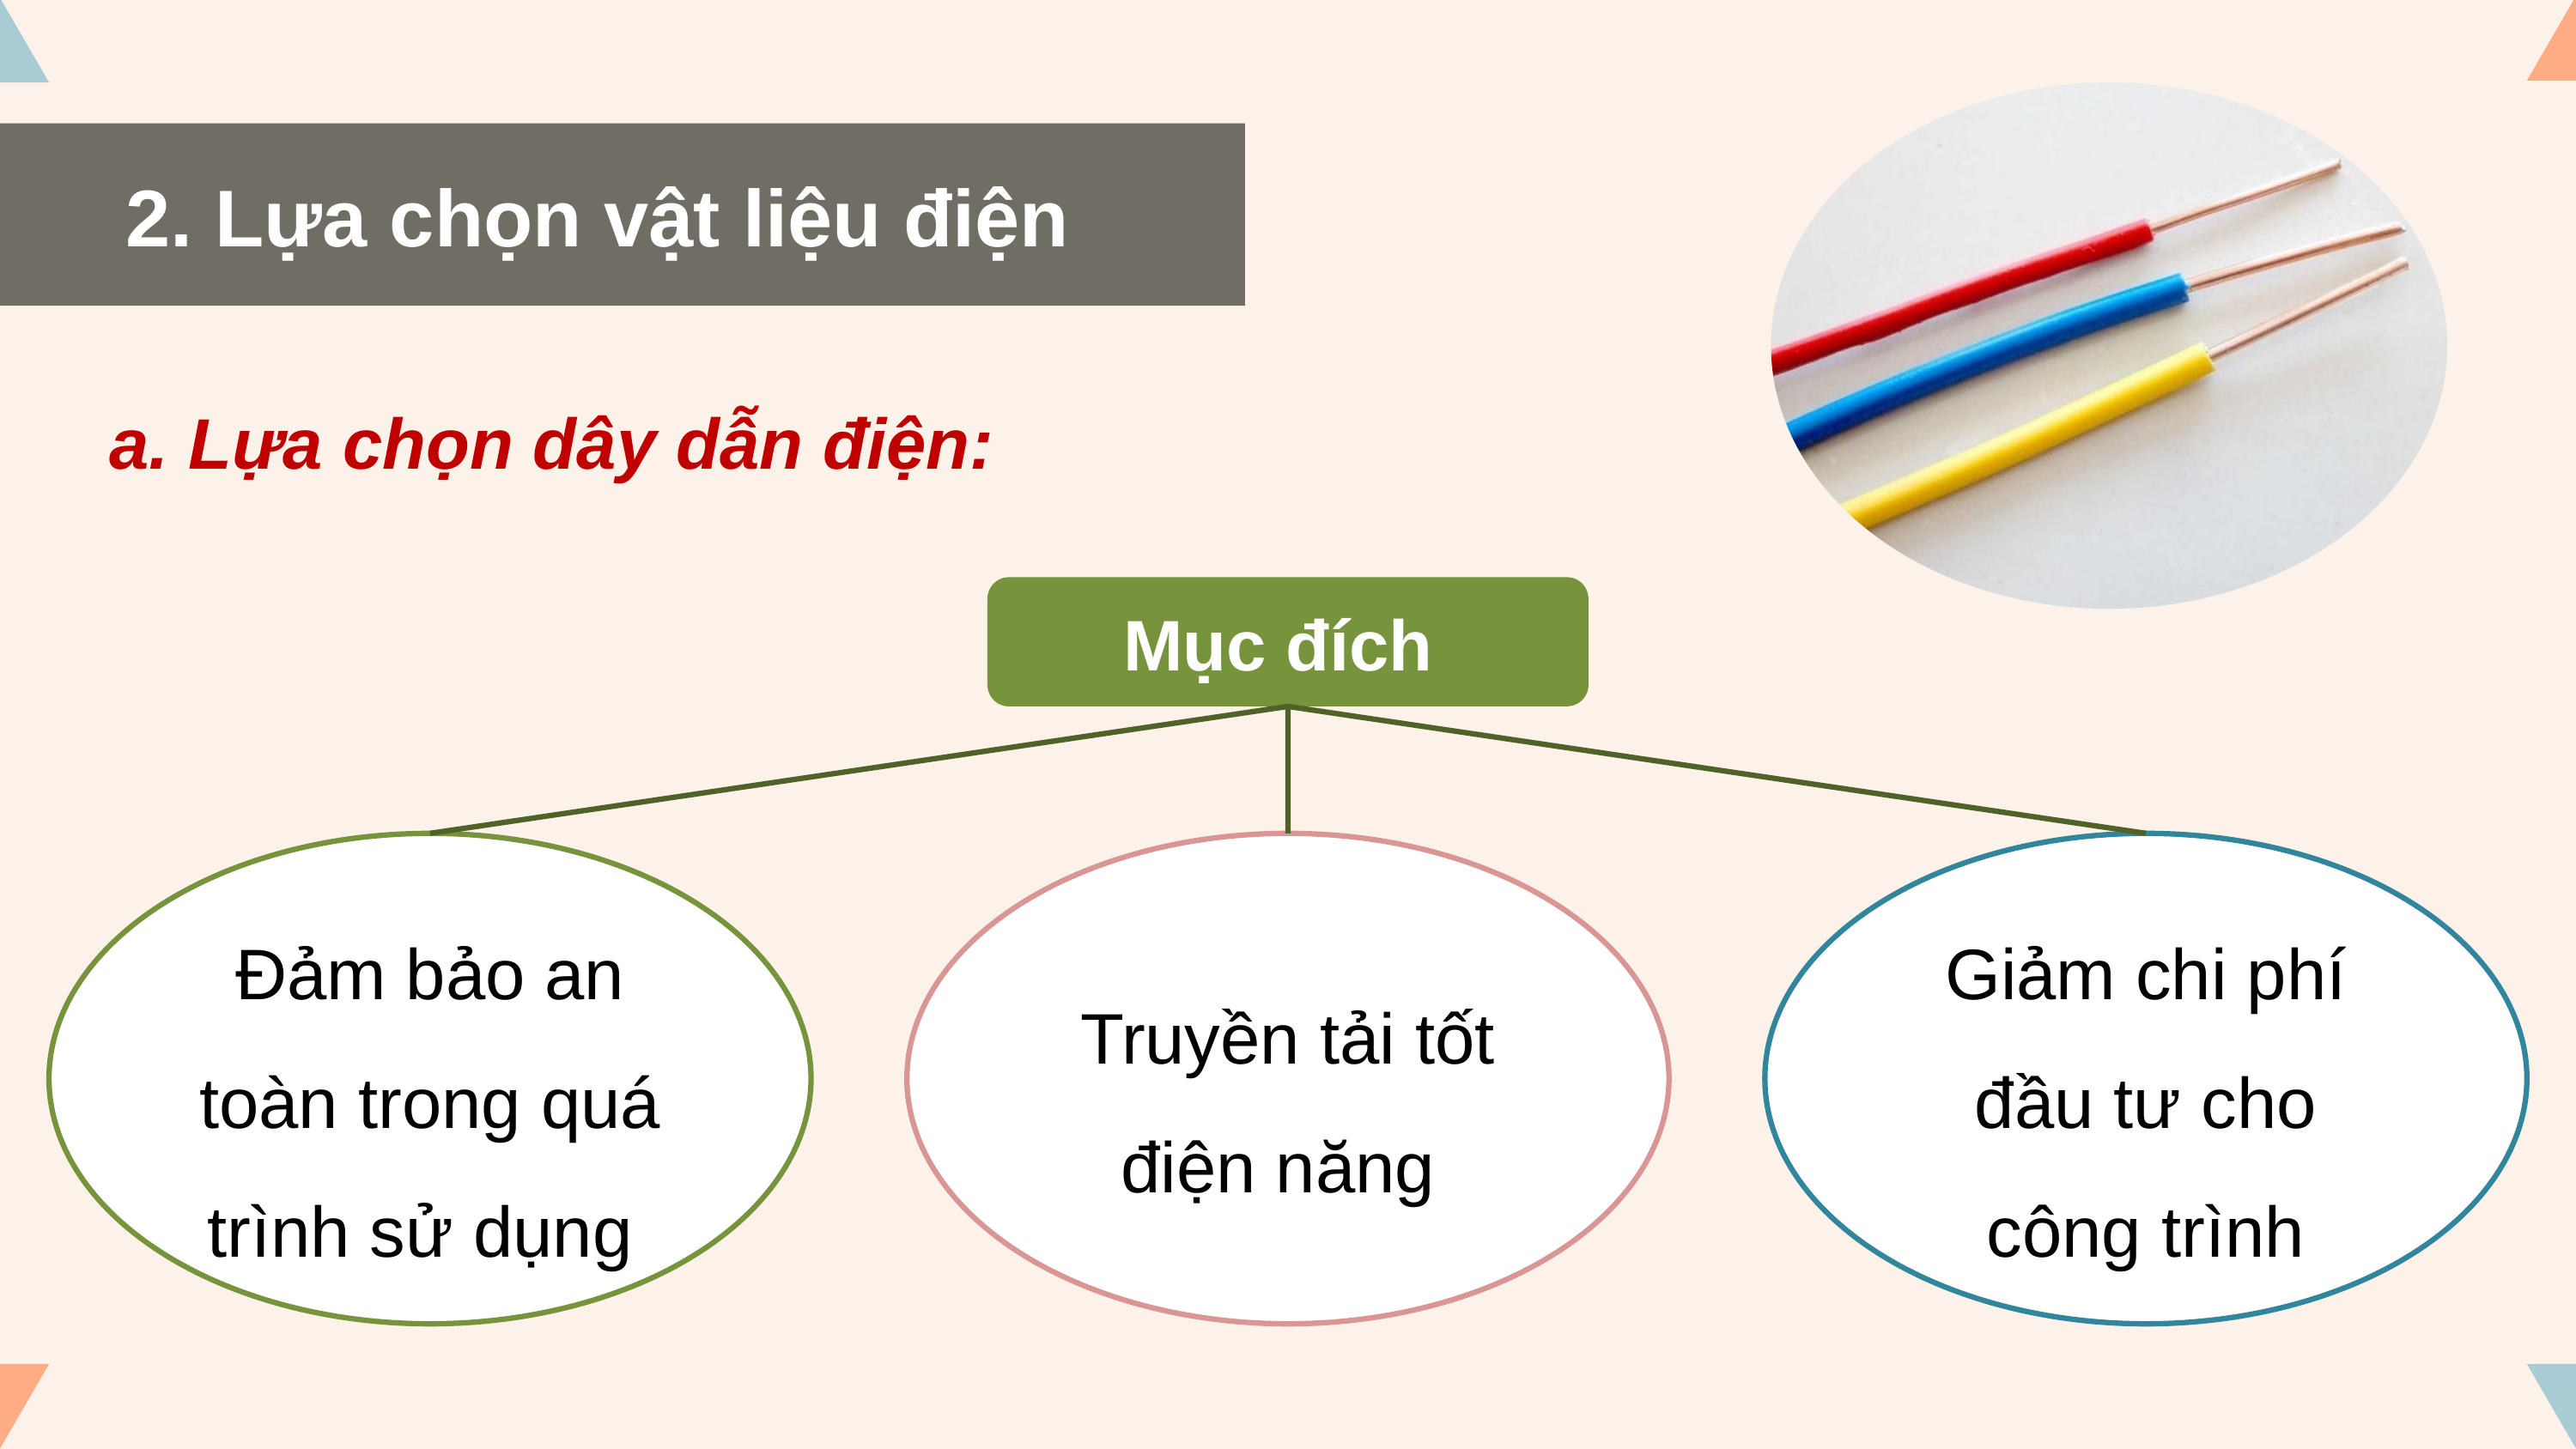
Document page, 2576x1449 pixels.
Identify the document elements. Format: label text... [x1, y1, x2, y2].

text_box 2. Lựa chọn vật liệu điện [0, 122, 1247, 307]
text_box a. Lựa chọn dây dẫn điện: [96, 391, 1342, 490]
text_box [1289, 706, 2147, 834]
text_box [0, 0, 51, 85]
text_box [0, 1361, 51, 1449]
text_box Mục đích [985, 575, 1591, 705]
text_box [2525, 1361, 2576, 1449]
text_box [2525, 0, 2576, 82]
text_box Truyền tải tốt điện năng [905, 840, 1671, 1326]
text_box Đảm bảo an toàn trong quá trình sử dụng [46, 831, 813, 1326]
picture [1771, 82, 2448, 609]
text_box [429, 706, 1286, 834]
text_box Giảm chi phí đầu tư cho công trình [1763, 831, 2529, 1326]
